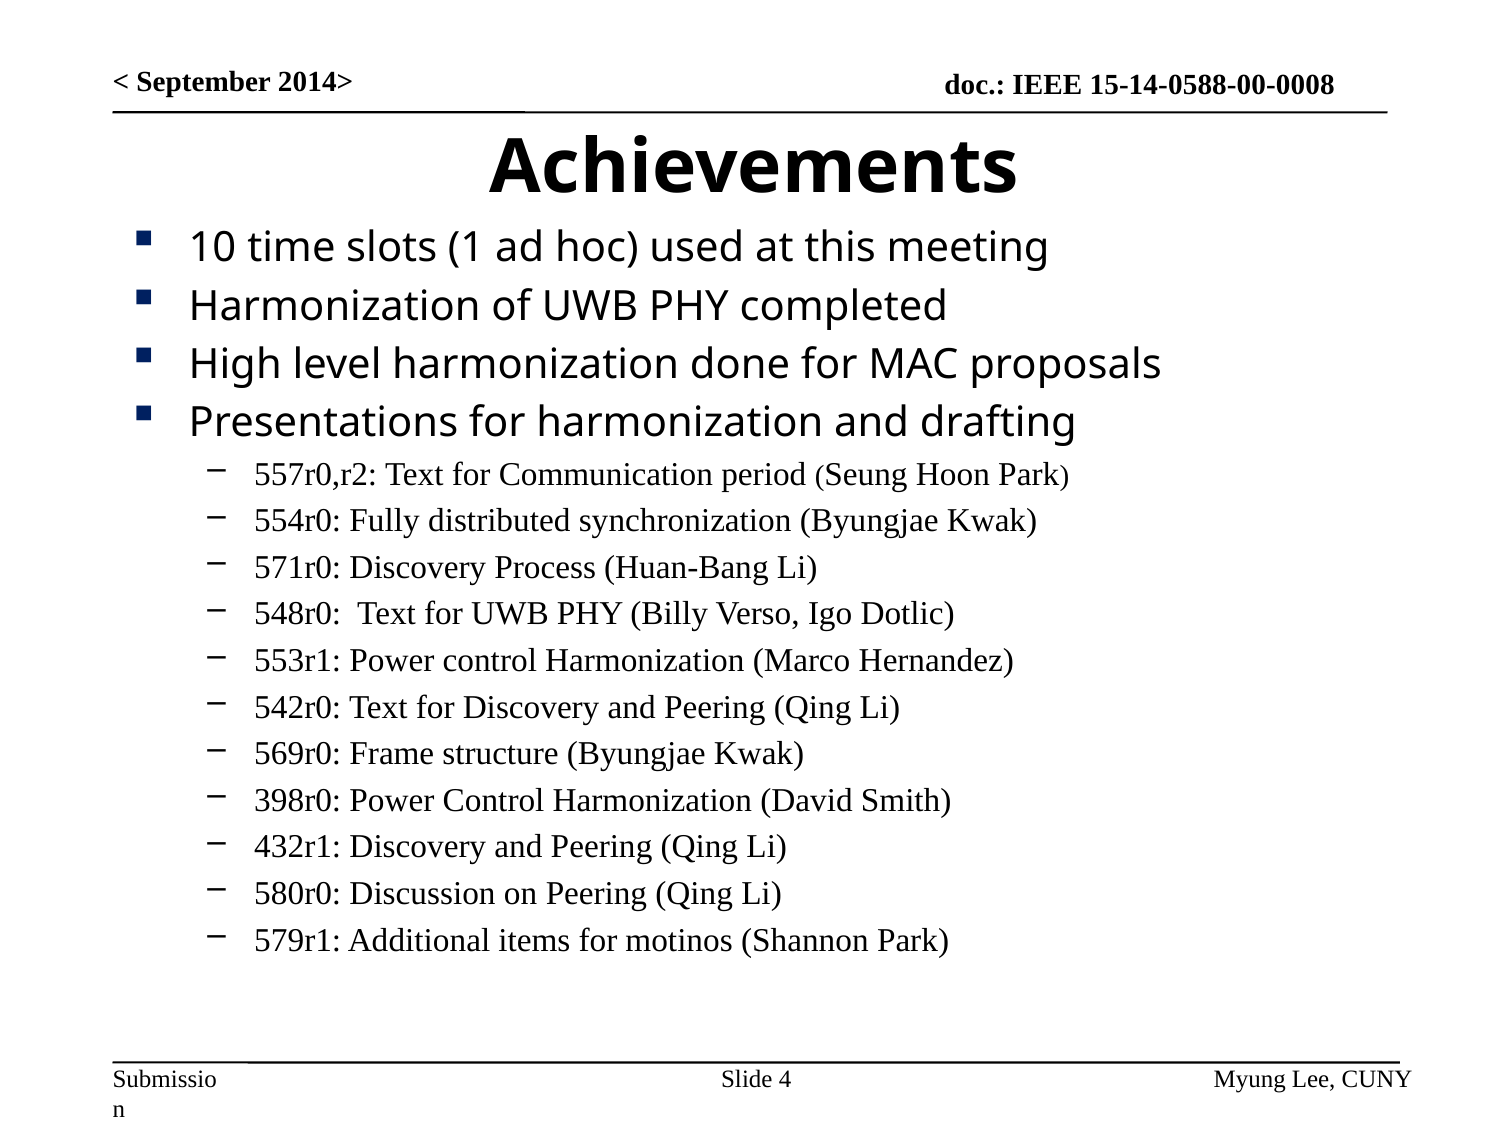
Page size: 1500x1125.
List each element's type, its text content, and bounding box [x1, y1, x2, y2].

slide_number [112, 61, 376, 98]
list 10 time slots (1 ad hoc) used at this meeting Harmonization of UWB PHY completed High level harmonization done for MAC proposals Presentations for harmonization and drafting 557r0,r2: Text for Communication period (Seung Hoon Park) 554r0: Fully distributed synchronization (Byungjae Kwak) 571r0: Discovery Process (Huan-Bang Li) 548r0: Text for UWB PHY (Billy Verso, Igo Dotlic) 553r1: Power control Harmonization (Marco Hernandez) 542r0: Text for Discovery and Peering (Qing Li) 569r0: Frame structure (Byungjae Kwak) 398r0: Power Control Harmonization (David Smith) 432r1: Discovery and Peering (Qing Li) 580r0: Discussion on Peering (Qing Li) 579r1: Additional items for motinos (Shannon Park) [116, 212, 1393, 888]
slide_number Slide 4 [712, 1061, 800, 1093]
footer Myung Lee, CUNY [855, 1061, 1413, 1124]
title Achievements [116, 74, 1393, 212]
